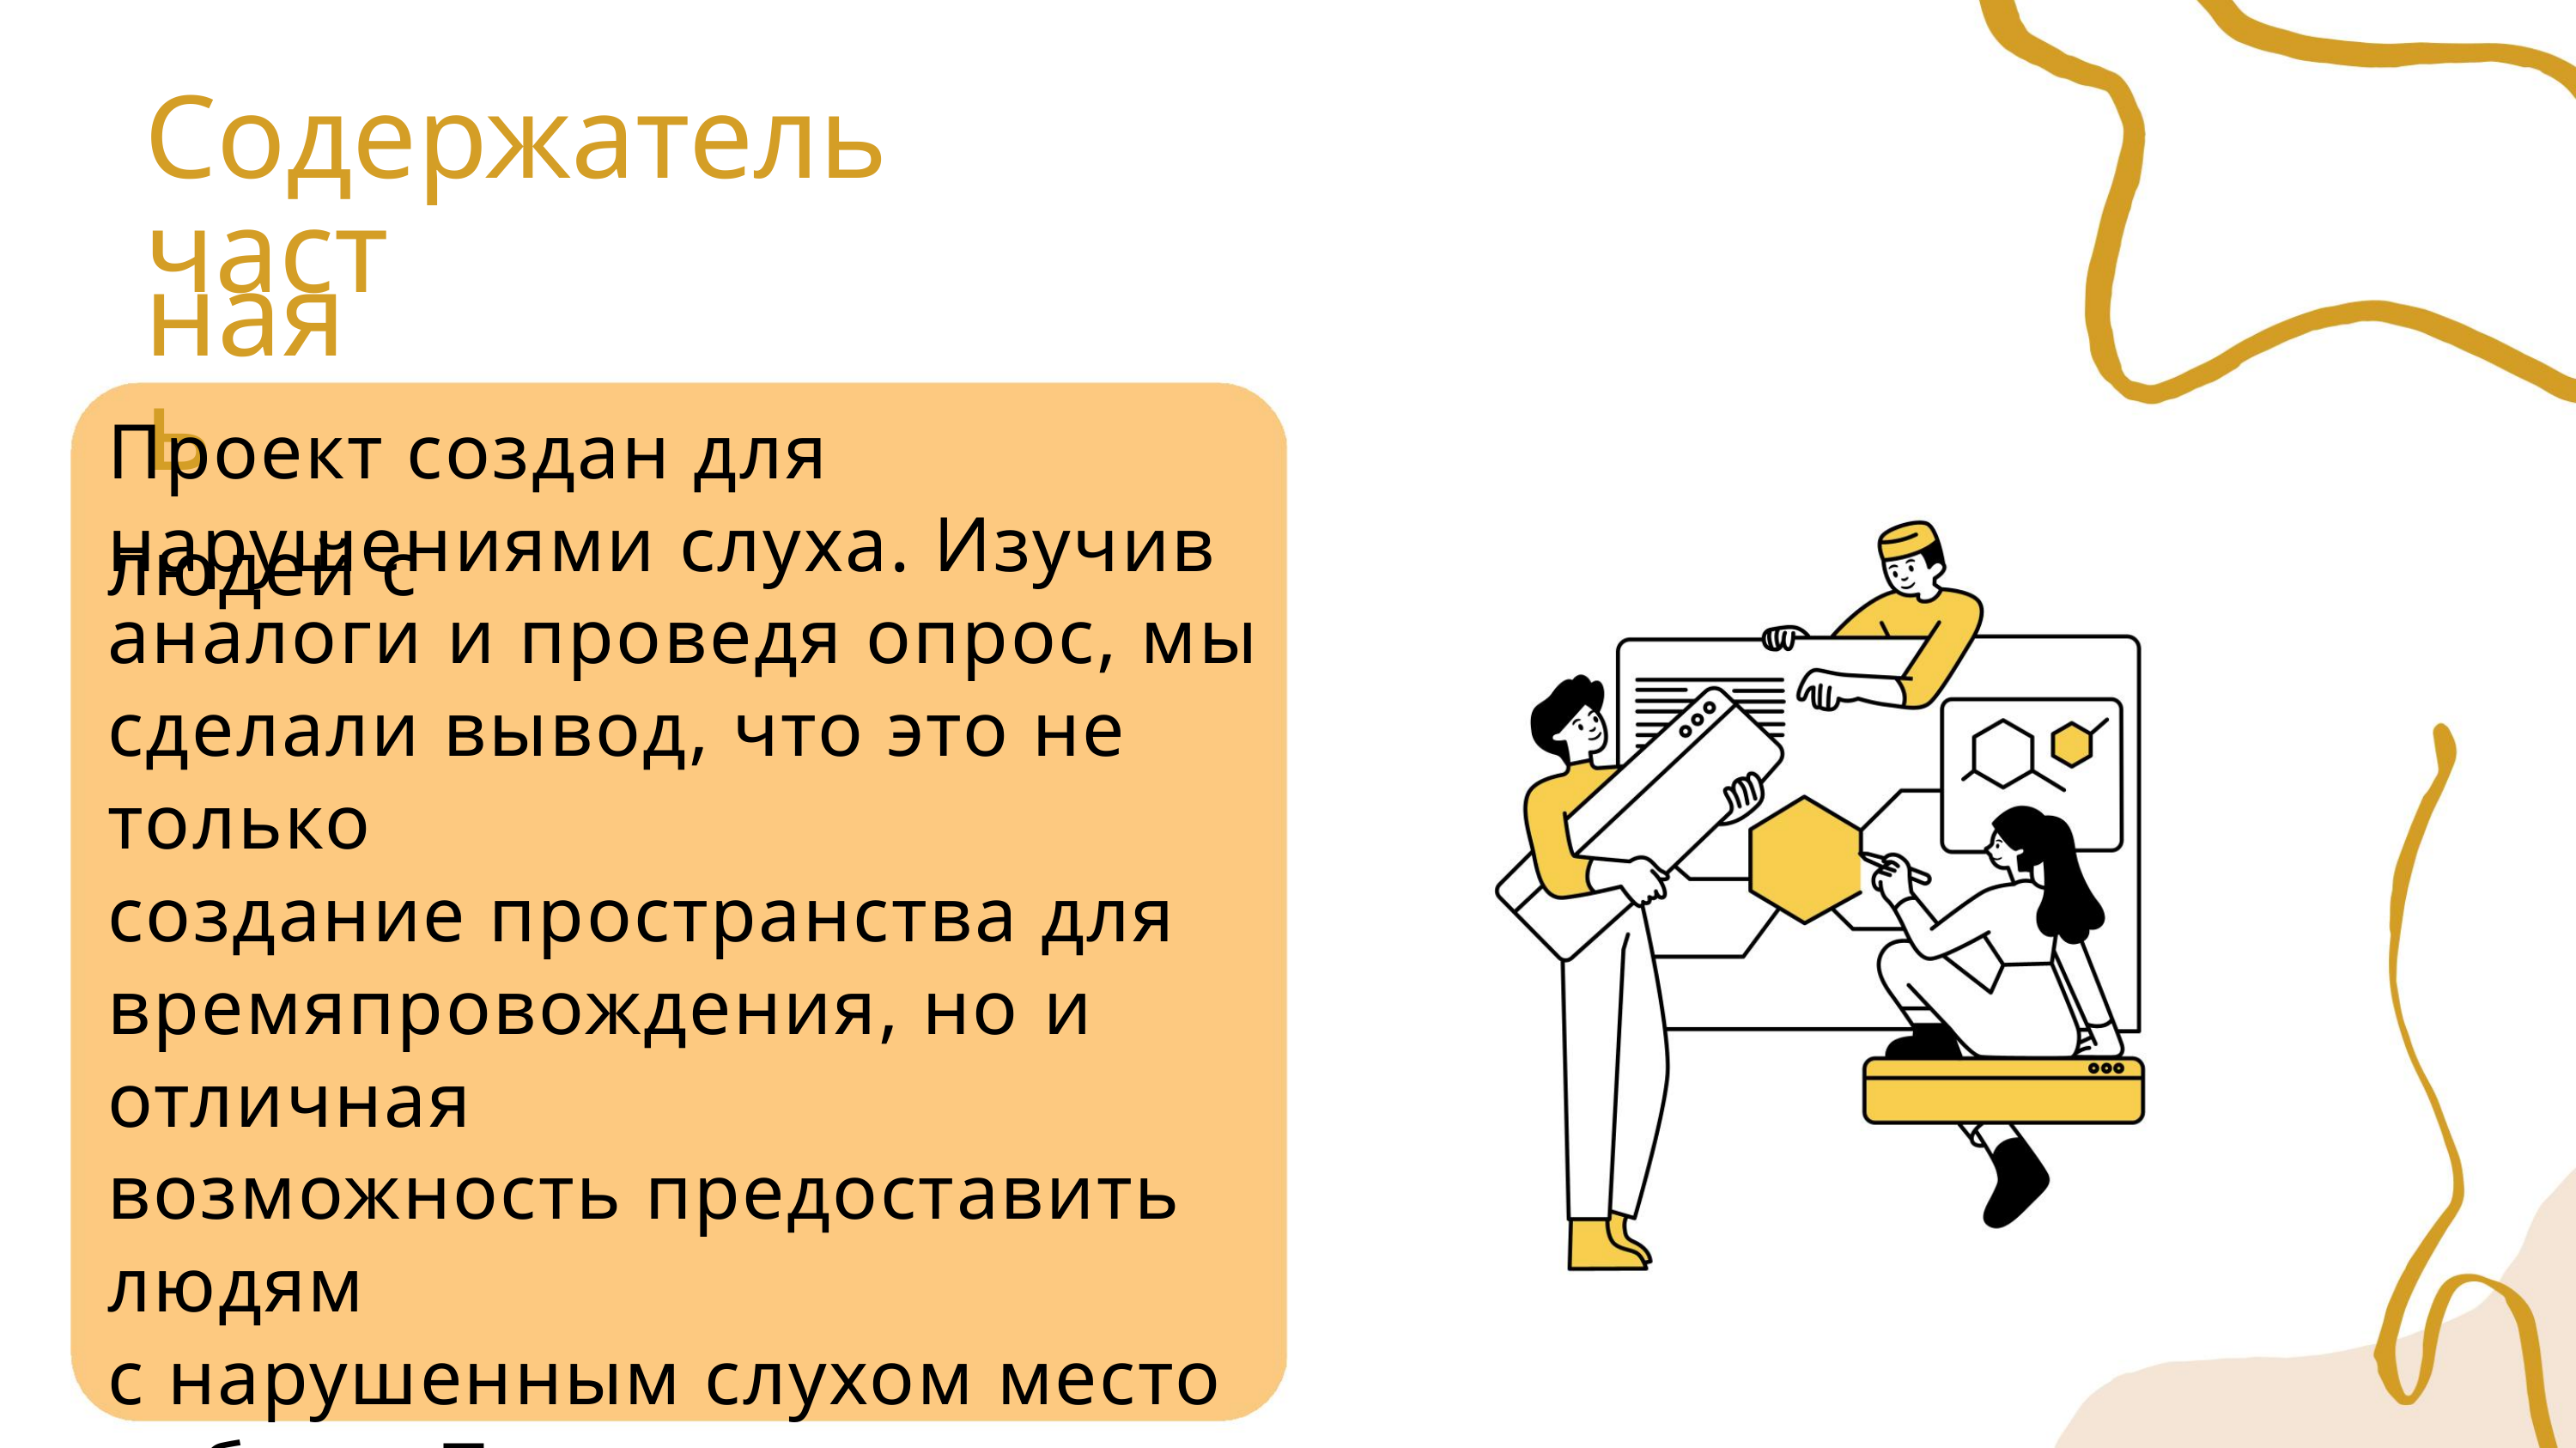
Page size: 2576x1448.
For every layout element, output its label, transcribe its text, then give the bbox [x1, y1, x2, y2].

text_box нарушениями слуха. Изучив аналоги и проведя опрос, мы сделали вывод, что это не только создание пространства для времяпровождения, но и отличная возможность предоставить людям с нарушенным слухом место работы. Проект создавался путём анализа аналогов, их улучшением и адаптацией. [107, 469, 1289, 1448]
text_box [0, 0, 2576, 1448]
text_box Проект создан для людей с [107, 376, 1016, 469]
text_box часть [144, 137, 423, 376]
text_box Содержательная [144, 22, 958, 376]
